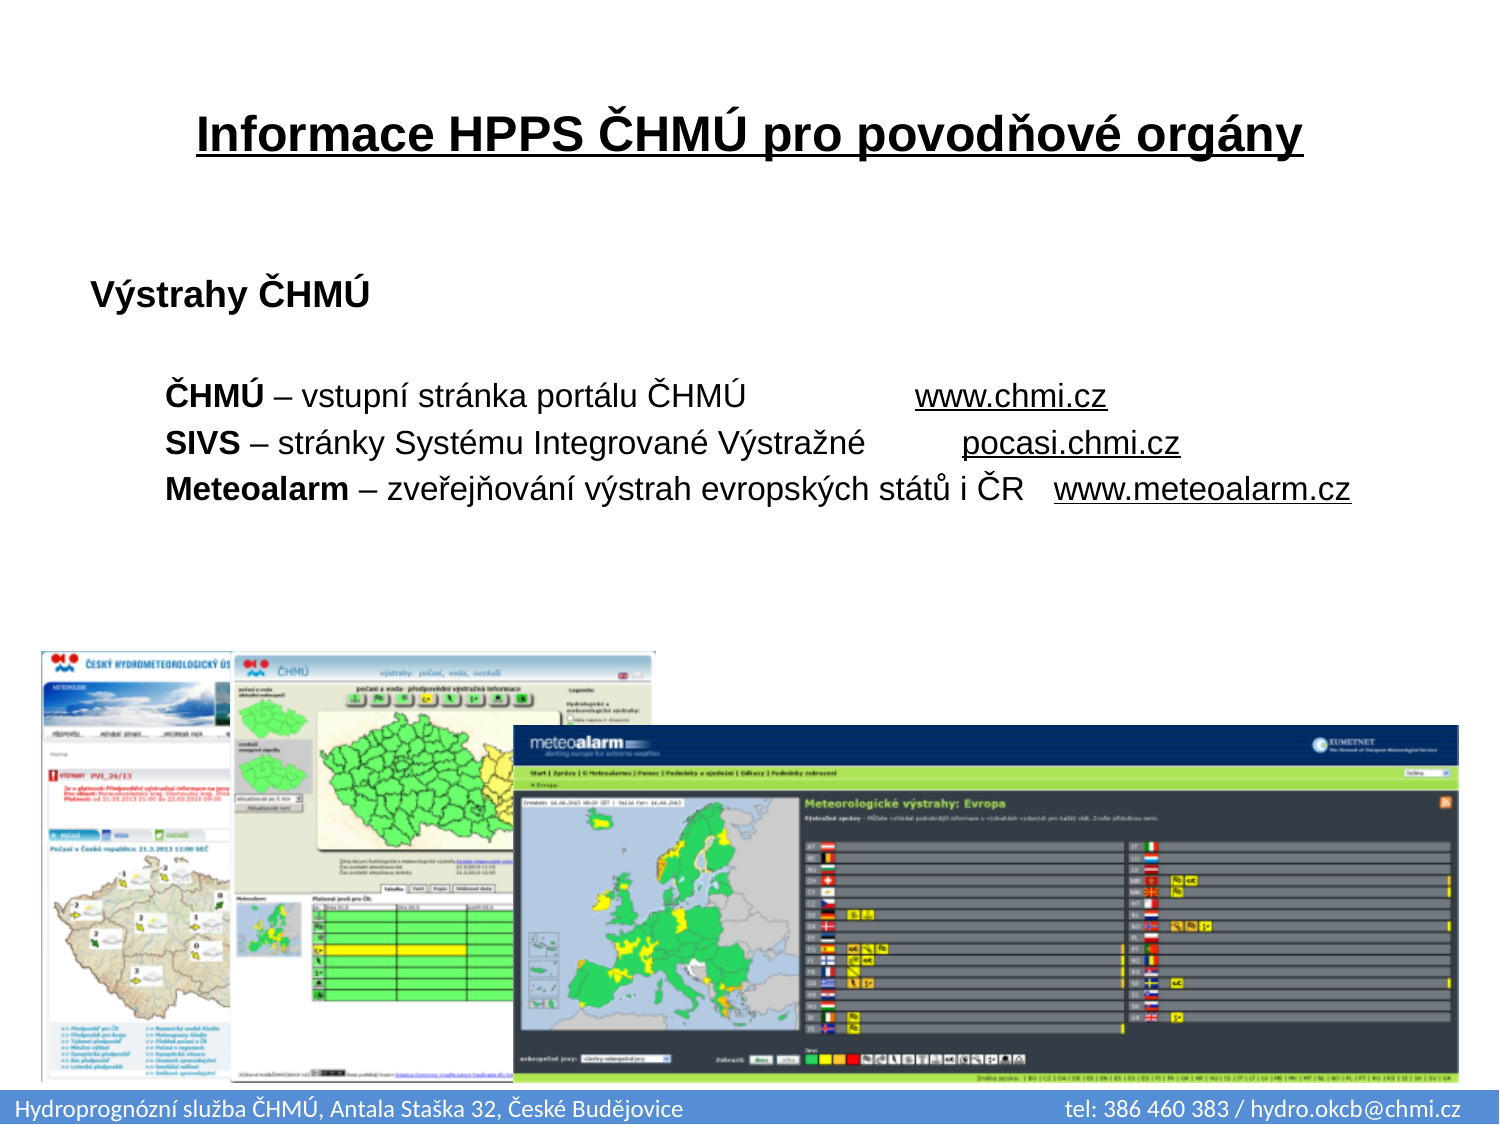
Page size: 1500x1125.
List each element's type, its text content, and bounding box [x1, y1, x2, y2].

title Informace HPPS ČHMÚ pro povodňové orgány [75, 78, 1425, 185]
list Výstrahy ČHMÚ ČHMÚ – vstupní stránka portálu ČHMÚ www.chmi.cz SIVS – stránky Systému Integrované Výstražné pocasi.chmi.cz Meteoalarm – zveřejňování výstrah evropských států i ČR www.meteoalarm.cz [75, 262, 1425, 724]
picture [40, 651, 1460, 1083]
text_box Hydroprognózní služba ČHMÚ, Antala Staška 32, České Budějovice tel: 386 460 383 / hydro.okcb@chmi.cz [0, 1087, 1500, 1125]
